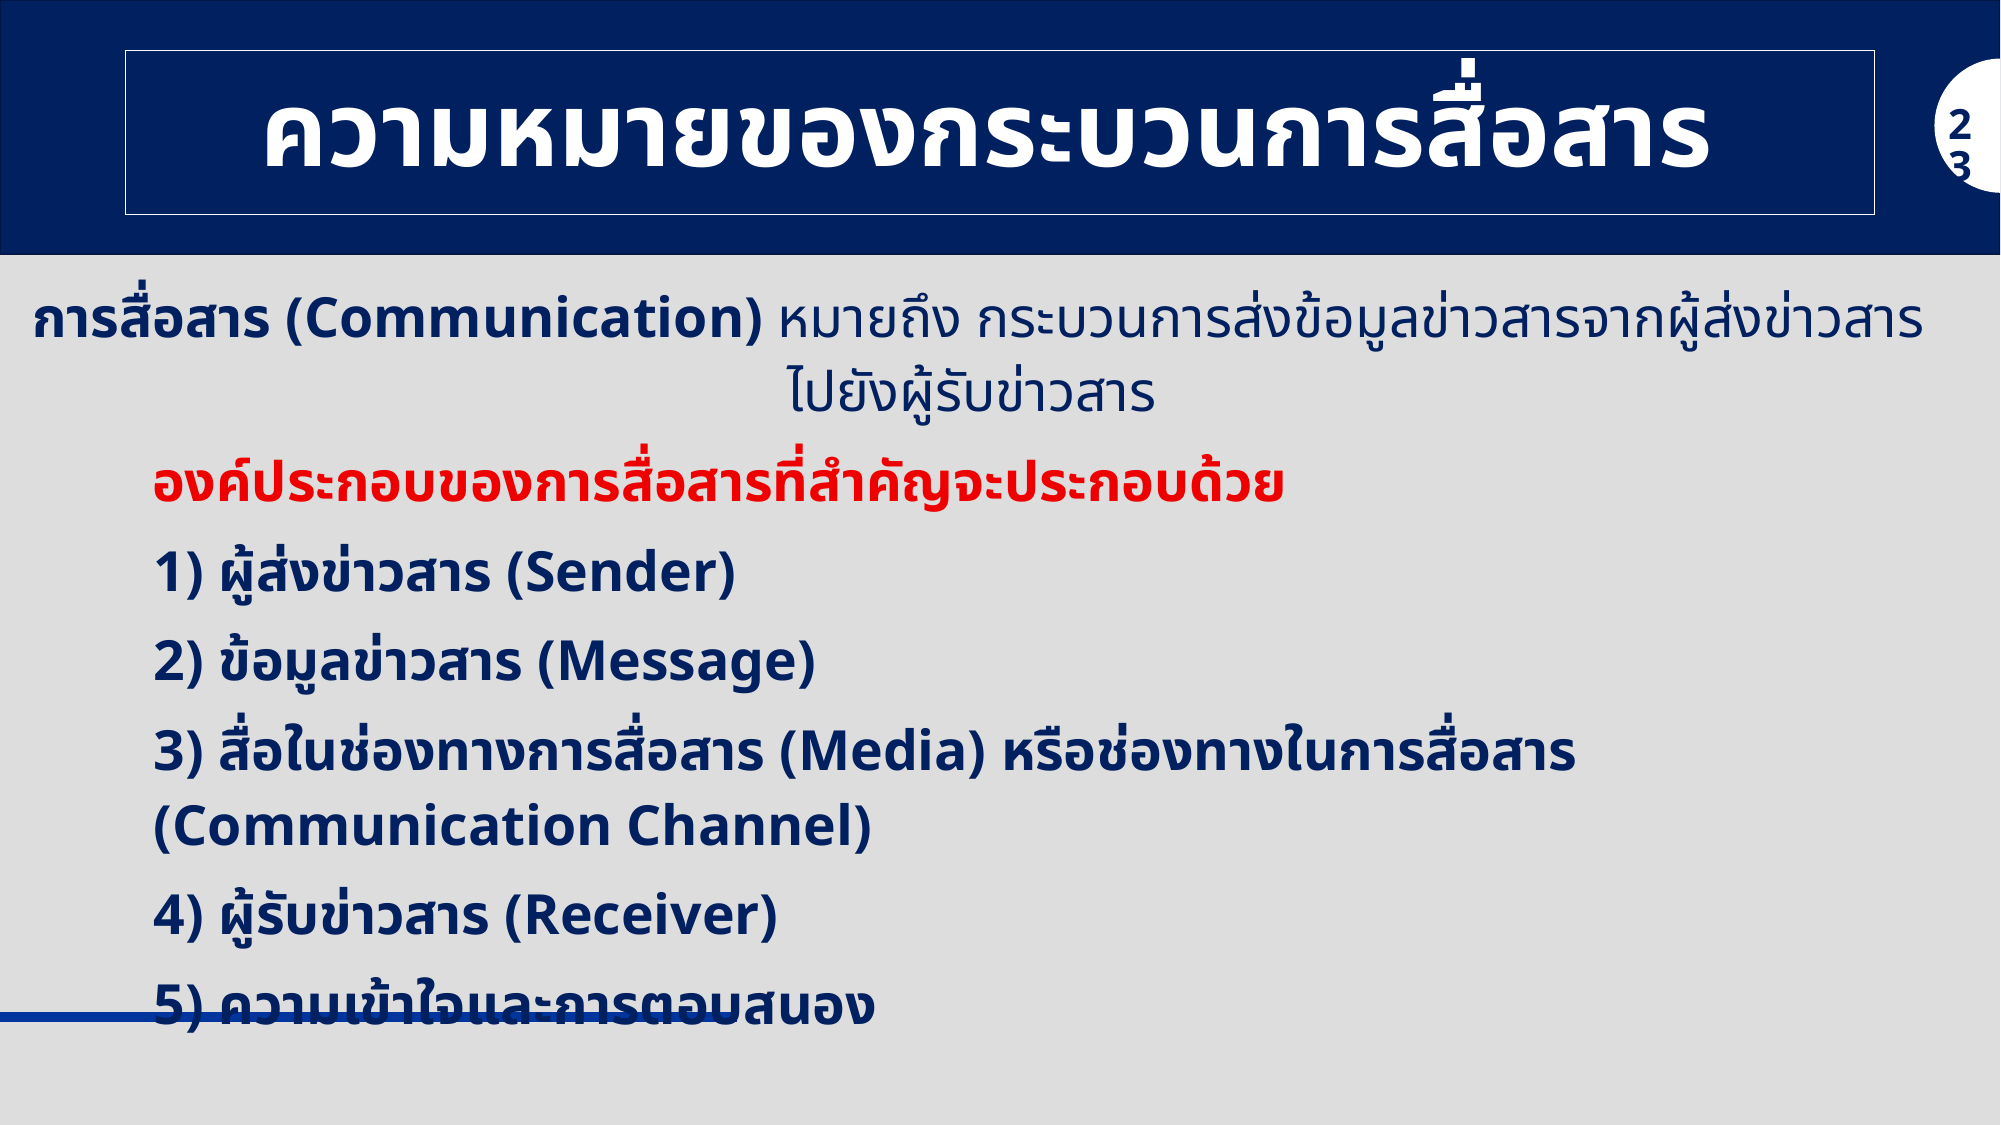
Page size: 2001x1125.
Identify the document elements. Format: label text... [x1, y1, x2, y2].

slide_number 23 [1933, 96, 2000, 157]
title ความหมายของกระบวนการสื่อสาร [125, 50, 1875, 215]
list การสื่อสาร (Communication) หมายถึง กระบวนการส่งข้อมูลข่าวสารจากผู้ส่งข่าวสารไปยังผู้รับข่าวสาร องค์ประกอบของการสื่อสารที่สำคัญจะประกอบด้วย 1) ผู้ส่งข่าวสาร (Sender) 2) ข้อมูลข่าวสาร (Message) 3) สื่อในช่องทางการสื่อสาร (Media) หรือช่องทางในการสื่อสาร (Communication Channel) 4) ผู้รับข่าวสาร (Receiver) 5) ความเข้าใจและการตอบสนอง [12, 266, 1946, 1048]
